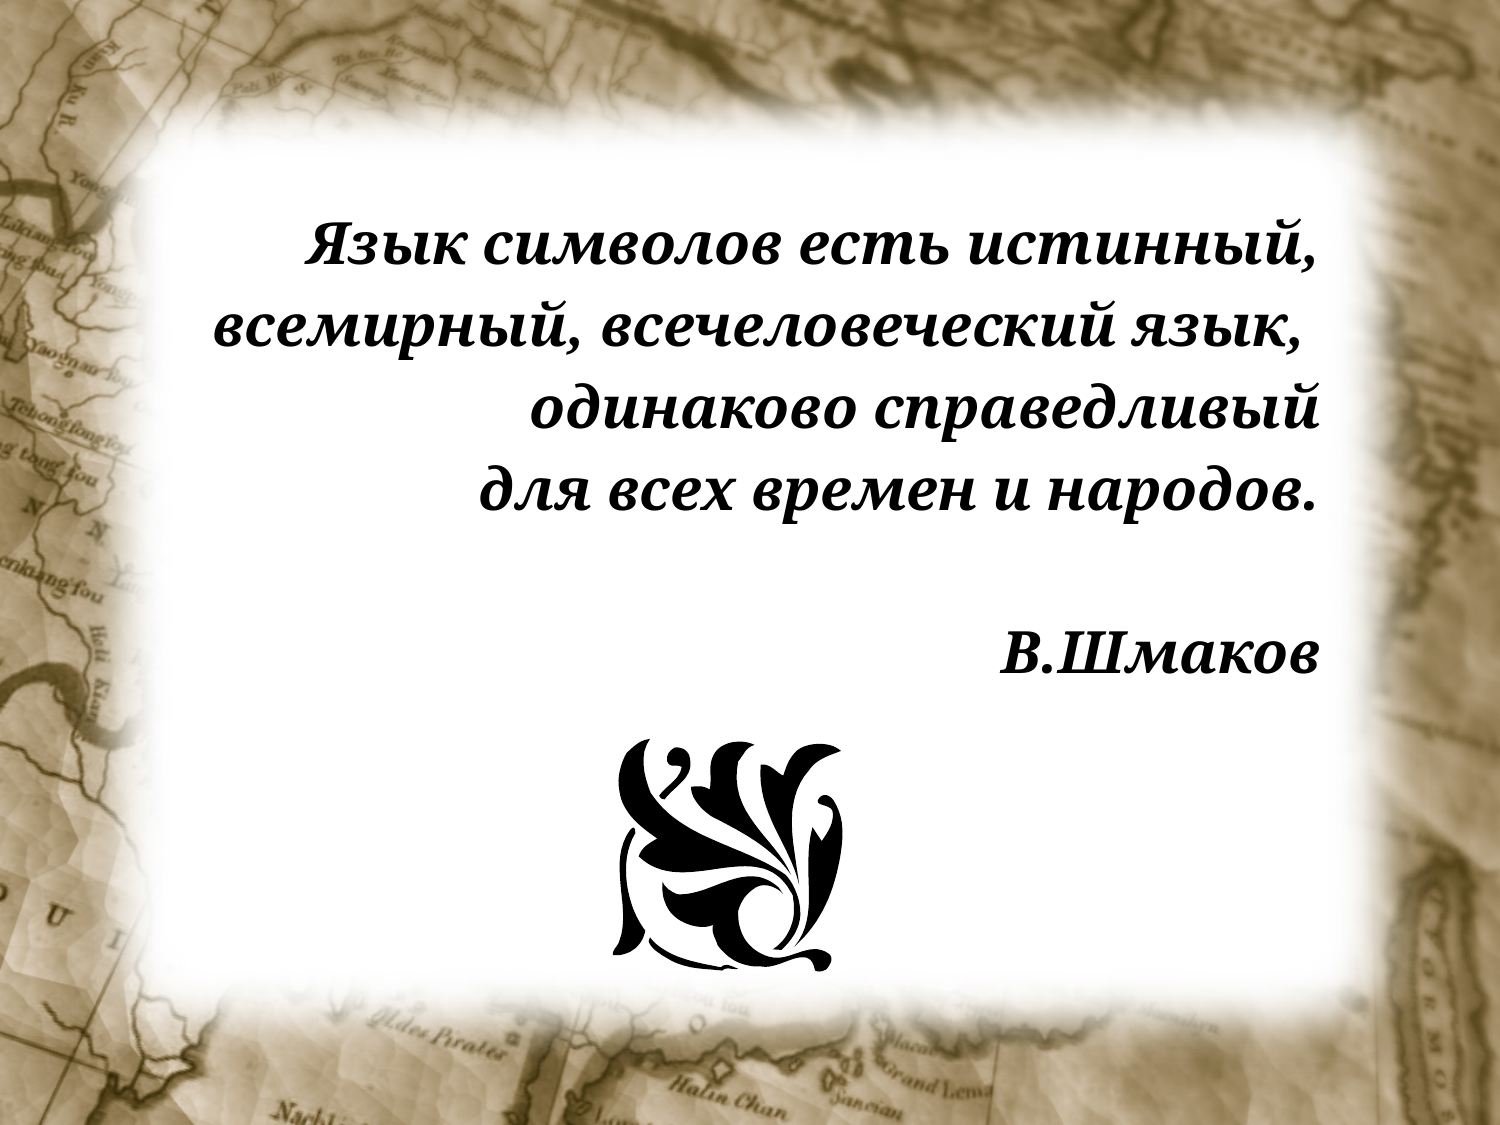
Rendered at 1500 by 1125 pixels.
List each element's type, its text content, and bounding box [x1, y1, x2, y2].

picture [0, 0, 1500, 1125]
list Язык символов есть истинный, всемирный, всечеловеческий язык, одинаково справедливый для всех времен и народов. В.Шмаков [162, 198, 1337, 927]
